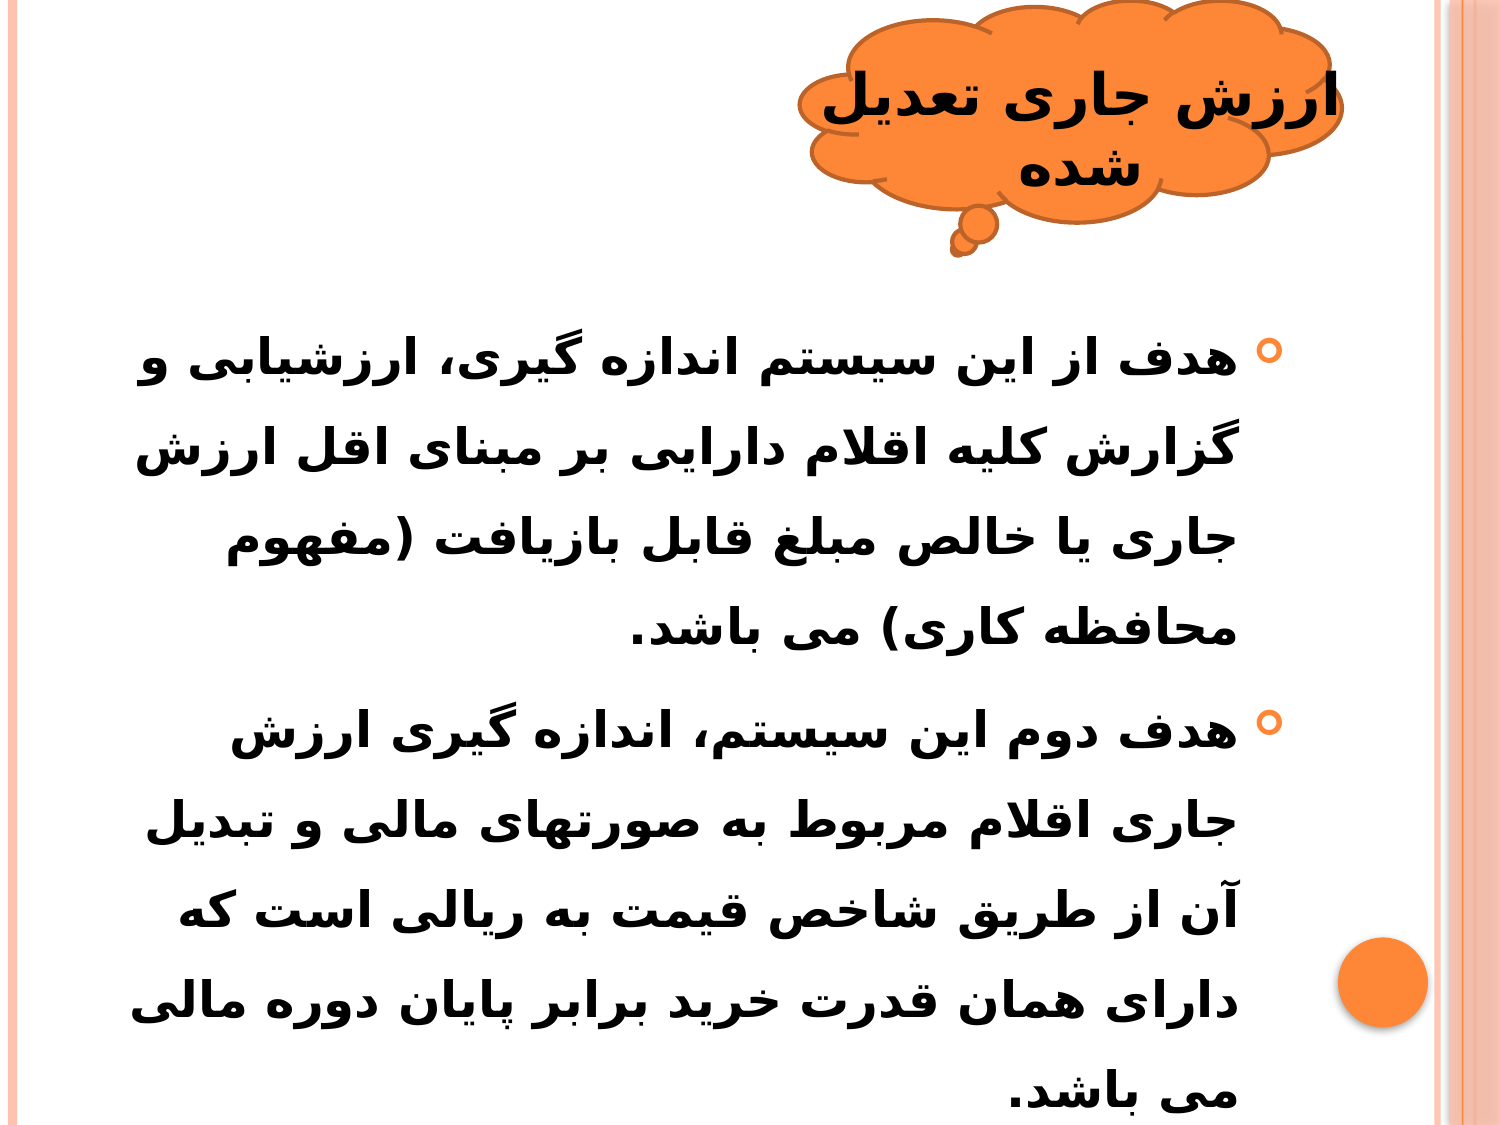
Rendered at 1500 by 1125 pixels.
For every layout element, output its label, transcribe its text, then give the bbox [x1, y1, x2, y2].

text_box [852, 0, 1327, 49]
text_box [910, 205, 1003, 258]
list هدف از این سیستم اندازه گیری، ارزشیابی و گزارش کلیه اقلام دارایی بر مبنای اقل ارزش جاری یا خالص مبلغ قابل بازیافت (مفهوم محافظه کاری) می باشد. هدف دوم این سیستم، اندازه گیری ارزش جاری اقلام مربوط به صورتهای مالی و تبدیل آن از طریق شاخص قیمت به ریالی است که دارای همان قدرت خرید برابر پایان دوره مالی می باشد. [75, 287, 1300, 1062]
text_box [1007, 205, 1147, 225]
text_box ارزش جاری تعدیل شده [787, 49, 1375, 205]
